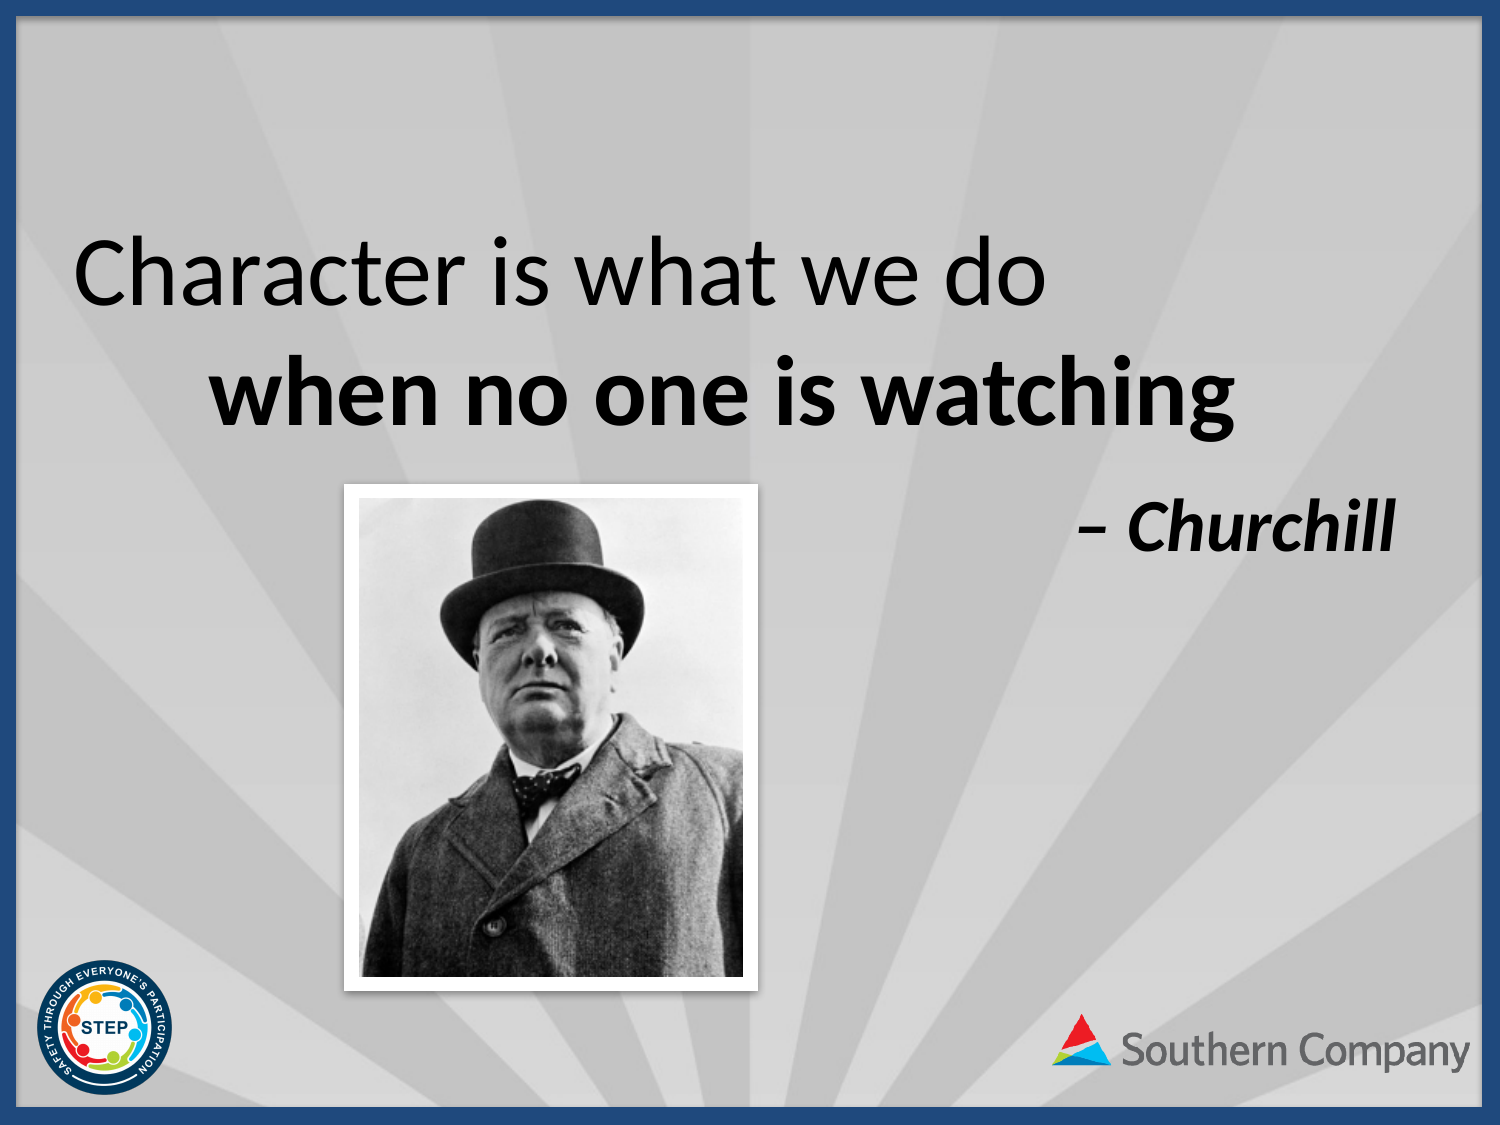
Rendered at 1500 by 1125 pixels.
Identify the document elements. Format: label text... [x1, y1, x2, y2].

picture [16, 16, 1482, 1107]
text_box Character is what we do when no one is watching [59, 198, 1447, 454]
text_box – Churchill [1058, 468, 1413, 574]
